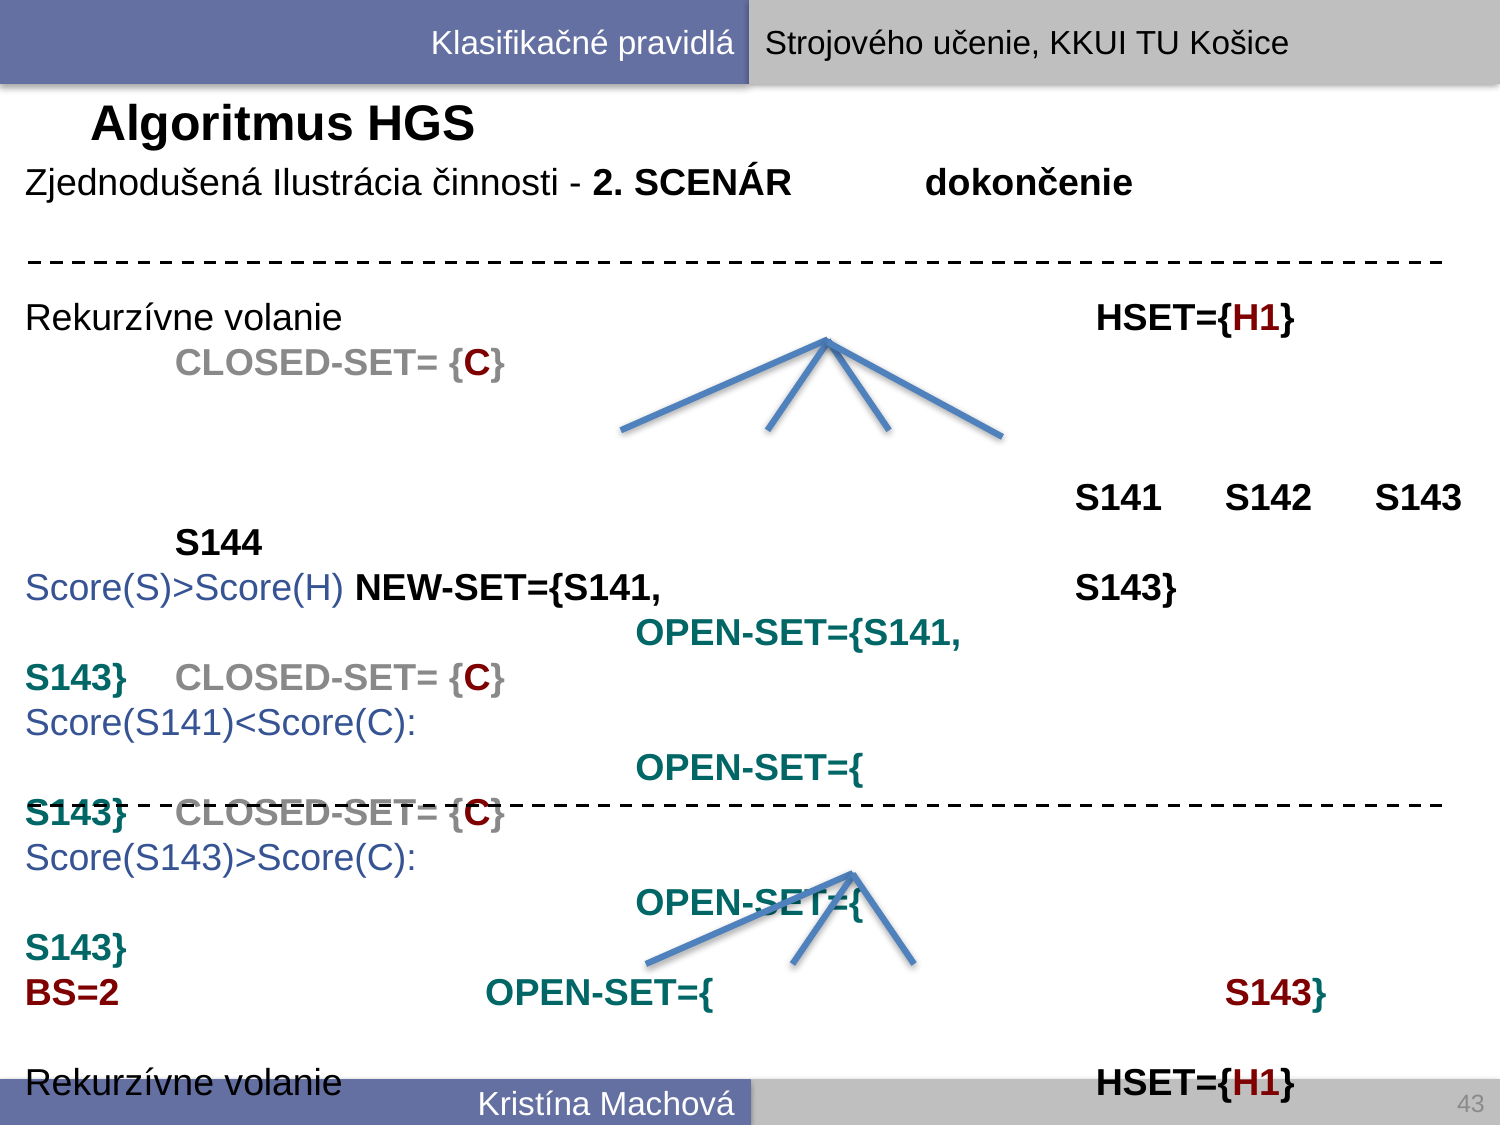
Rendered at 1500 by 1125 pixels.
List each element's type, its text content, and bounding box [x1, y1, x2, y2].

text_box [852, 873, 915, 965]
title Algoritmus HGS [75, 83, 1425, 150]
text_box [827, 342, 1003, 438]
text_box Zjednodušená Ilustrácia činnosti - 2. SCENÁR dokončenie Rekurzívne volanie HSET={H1} CLOSED-SET= {C} S141 S142 S143 S144 Score(S)>Score(H) NEW-SET={S141, S143} OPEN-SET={S141, S143} CLOSED-SET= {C} Score(S141)<Score(C): OPEN-SET={ S143} CLOSED-SET= {C} Score(S143)>Score(C): OPEN-SET={ S143} BS=2 OPEN-SET={ S143} Rekurzívne volanie HSET={H1} S1431 S1432 S1433 [10, 150, 1490, 1125]
slide_number 43 [1490, 1079, 1500, 1125]
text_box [767, 339, 825, 431]
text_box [645, 872, 791, 965]
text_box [620, 339, 765, 431]
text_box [792, 872, 853, 965]
